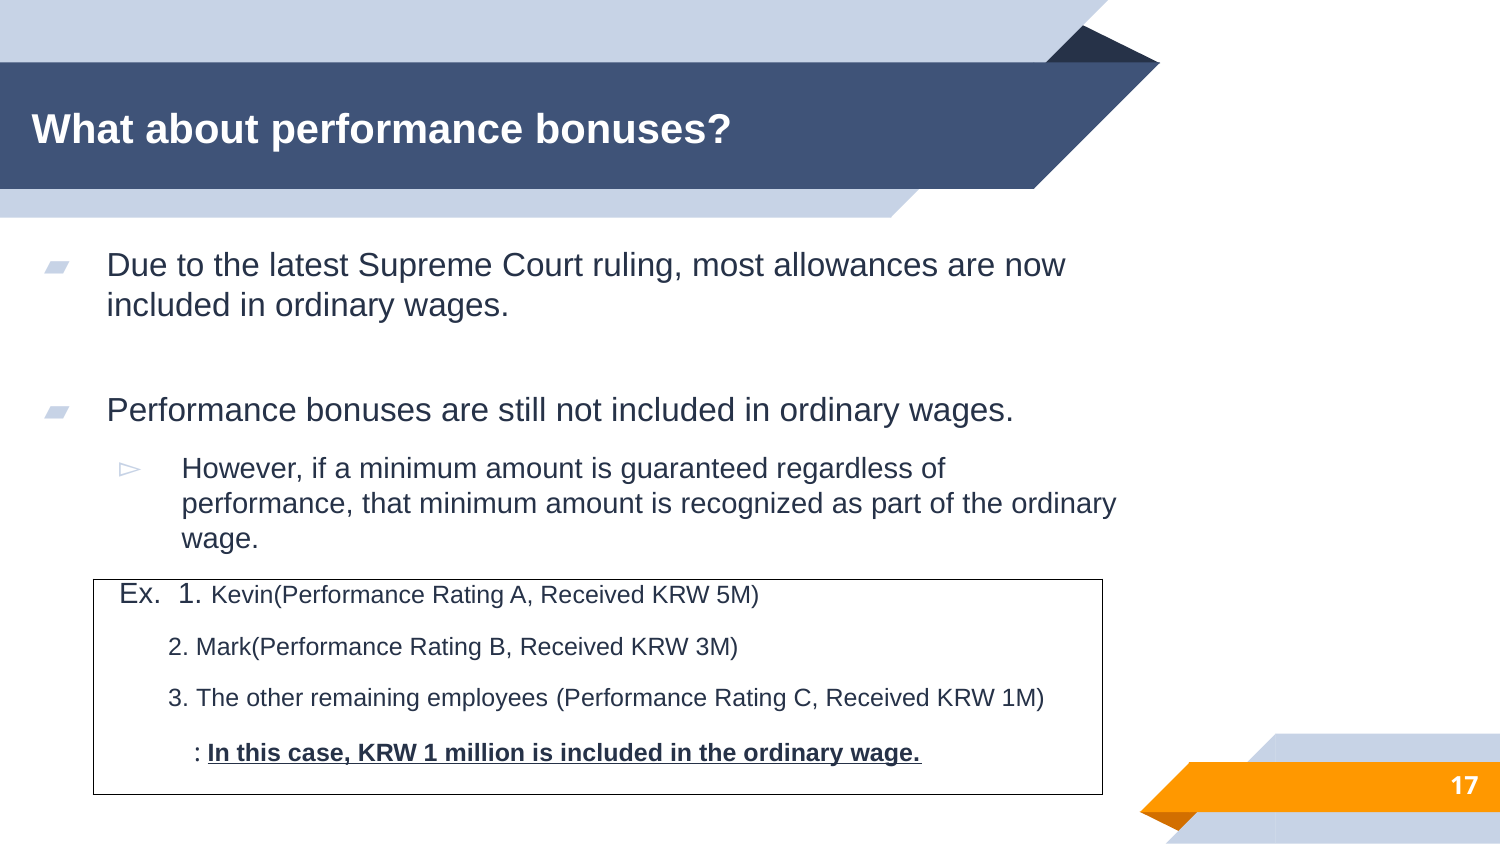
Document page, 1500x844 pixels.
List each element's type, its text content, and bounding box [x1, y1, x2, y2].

list Due to the latest Supreme Court ruling, most allowances are now included in ordinary wages. Performance bonuses are still not included in ordinary wages. However, if a minimum amount is guaranteed regardless of performance, that minimum amount is recognized as part of the ordinary wage. Ex. 1. Kevin(Performance Rating A, Received KRW 5M) 2. Mark(Performance Rating B, Received KRW 3M) 3. The other remaining employees (Performance Rating C, Received KRW 1M) : In this case, KRW 1 million is included in the ordinary wage. [16, 161, 1140, 552]
title What about performance bonuses? [16, 64, 1035, 161]
table_header [94, 580, 1102, 794]
slide_number 17 [1249, 760, 1494, 813]
